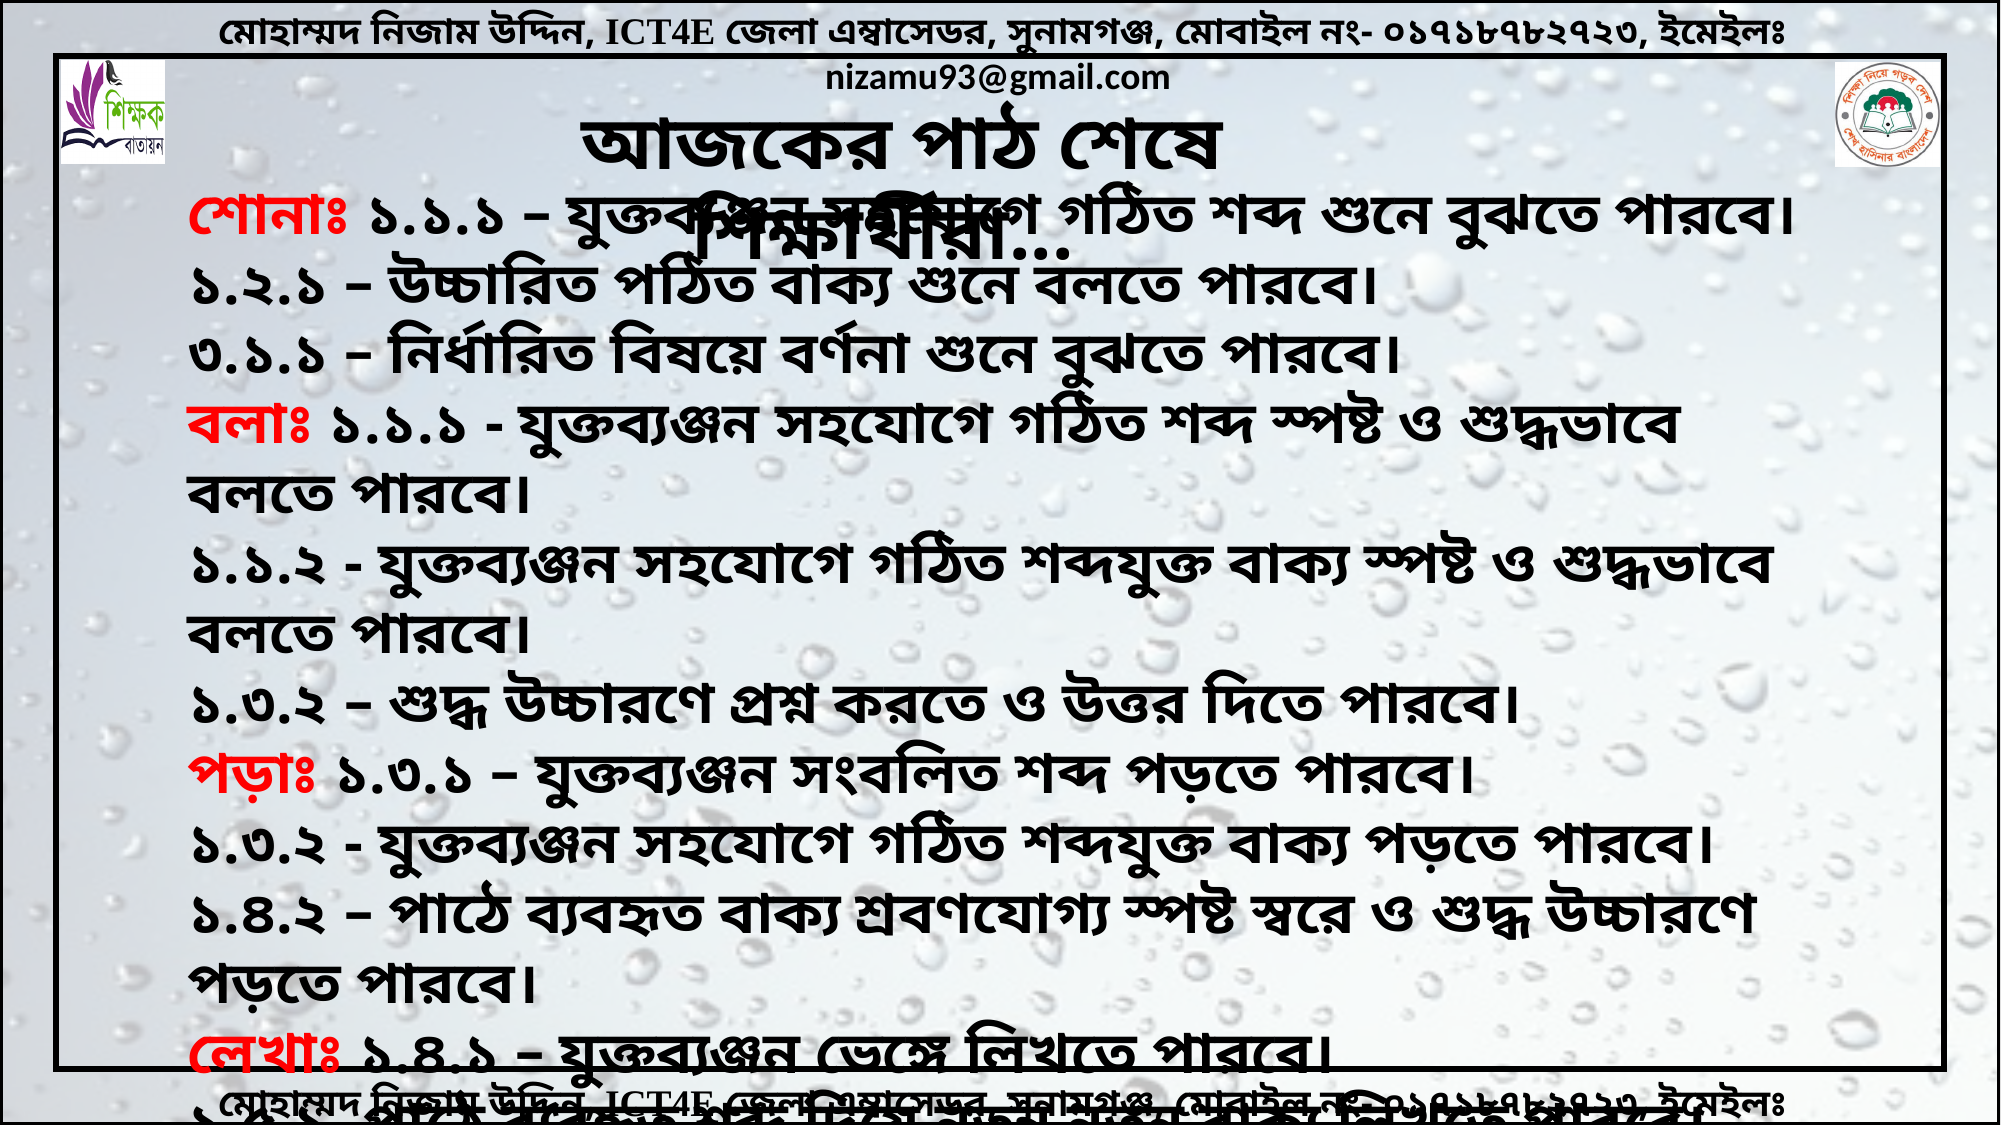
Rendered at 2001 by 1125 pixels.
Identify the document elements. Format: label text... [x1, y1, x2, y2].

text_box শোনাঃ ১.১.১ – যুক্তব্যঞ্জন সহযোগে গঠিত শব্দ শুনে বুঝতে পারবে। ১.২.১ – উচ্চারিত পঠিত বাক্য শুনে বলতে পারবে। ৩.১.১ – নির্ধারিত বিষয়ে বর্ণনা শুনে বুঝতে পারবে। বলাঃ ১.১.১ - যুক্তব্যঞ্জন সহযোগে গঠিত শব্দ স্পষ্ট ও শুদ্ধভাবে বলতে পারবে। ১.১.২ - যুক্তব্যঞ্জন সহযোগে গঠিত শব্দযুক্ত বাক্য স্পষ্ট ও শুদ্ধভাবে বলতে পারবে। ১.৩.২ – শুদ্ধ উচ্চারণে প্রশ্ন করতে ও উত্তর দিতে পারবে। পড়াঃ ১.৩.১ – যুক্তব্যঞ্জন সংবলিত শব্দ পড়তে পারবে। ১.৩.২ - যুক্তব্যঞ্জন সহযোগে গঠিত শব্দযুক্ত বাক্য পড়তে পারবে। ১.৪.২ – পাঠে ব্যবহৃত বাক্য শ্রবণযোগ্য স্পষ্ট স্বরে ও শুদ্ধ উচ্চারণে পড়তে পারবে। লেখাঃ ১.৪.১ – যুক্তব্যঞ্জন ভেঙ্গে লিখতে পারবে। ১.৫.১- পাঠে ব্যবহৃত শব্দ দিয়ে নতুন নতুন বাক্য লিখতে পারবে। ২.৩.৪ – পঠিত গল্পের বিষয়ে প্রশ্নের উত্তর শুদ্ধভাবে লিখতে পারবে। [172, 168, 1848, 1125]
text_box আজকের পাঠ শেষে শিক্ষার্থীরা... [386, 87, 1419, 168]
picture [61, 60, 165, 164]
picture [1835, 62, 1940, 167]
